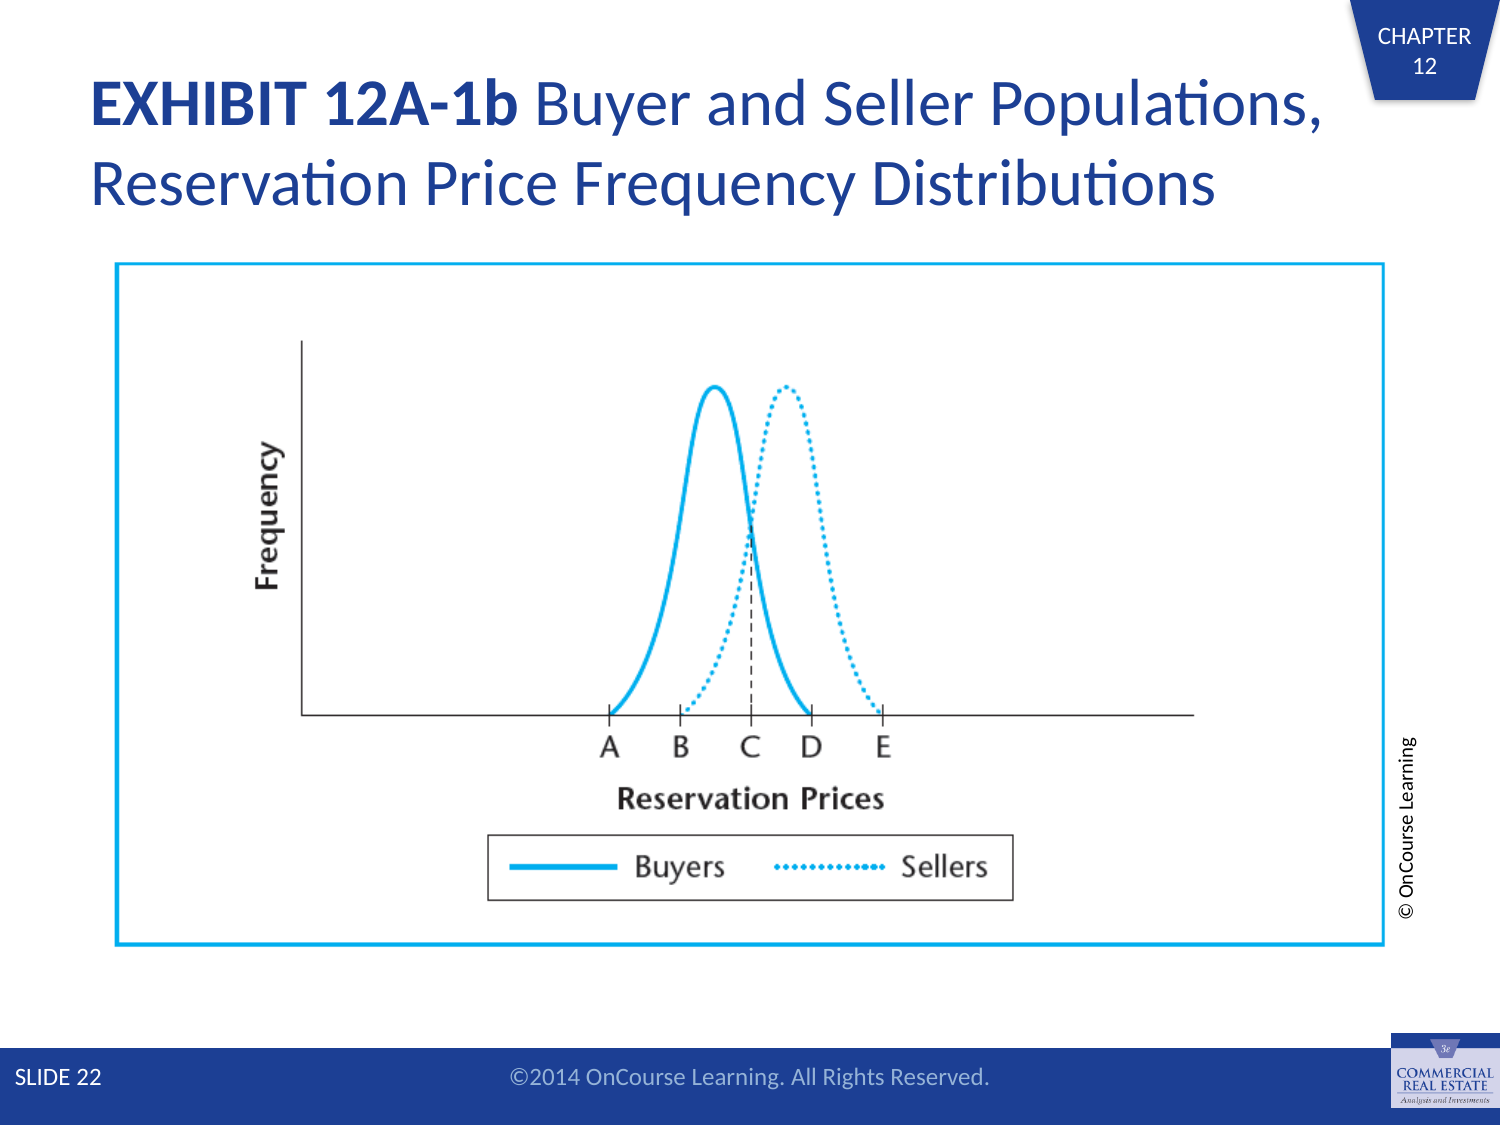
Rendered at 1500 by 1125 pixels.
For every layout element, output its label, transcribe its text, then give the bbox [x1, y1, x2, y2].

picture [1391, 1033, 1500, 1108]
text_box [112, 261, 1426, 951]
title EXHIBIT 12A-1b Buyer and Seller Populations, Reservation Price Frequency Distributions [75, 45, 1375, 233]
slide_number SLIDE 22 [0, 1052, 350, 1113]
